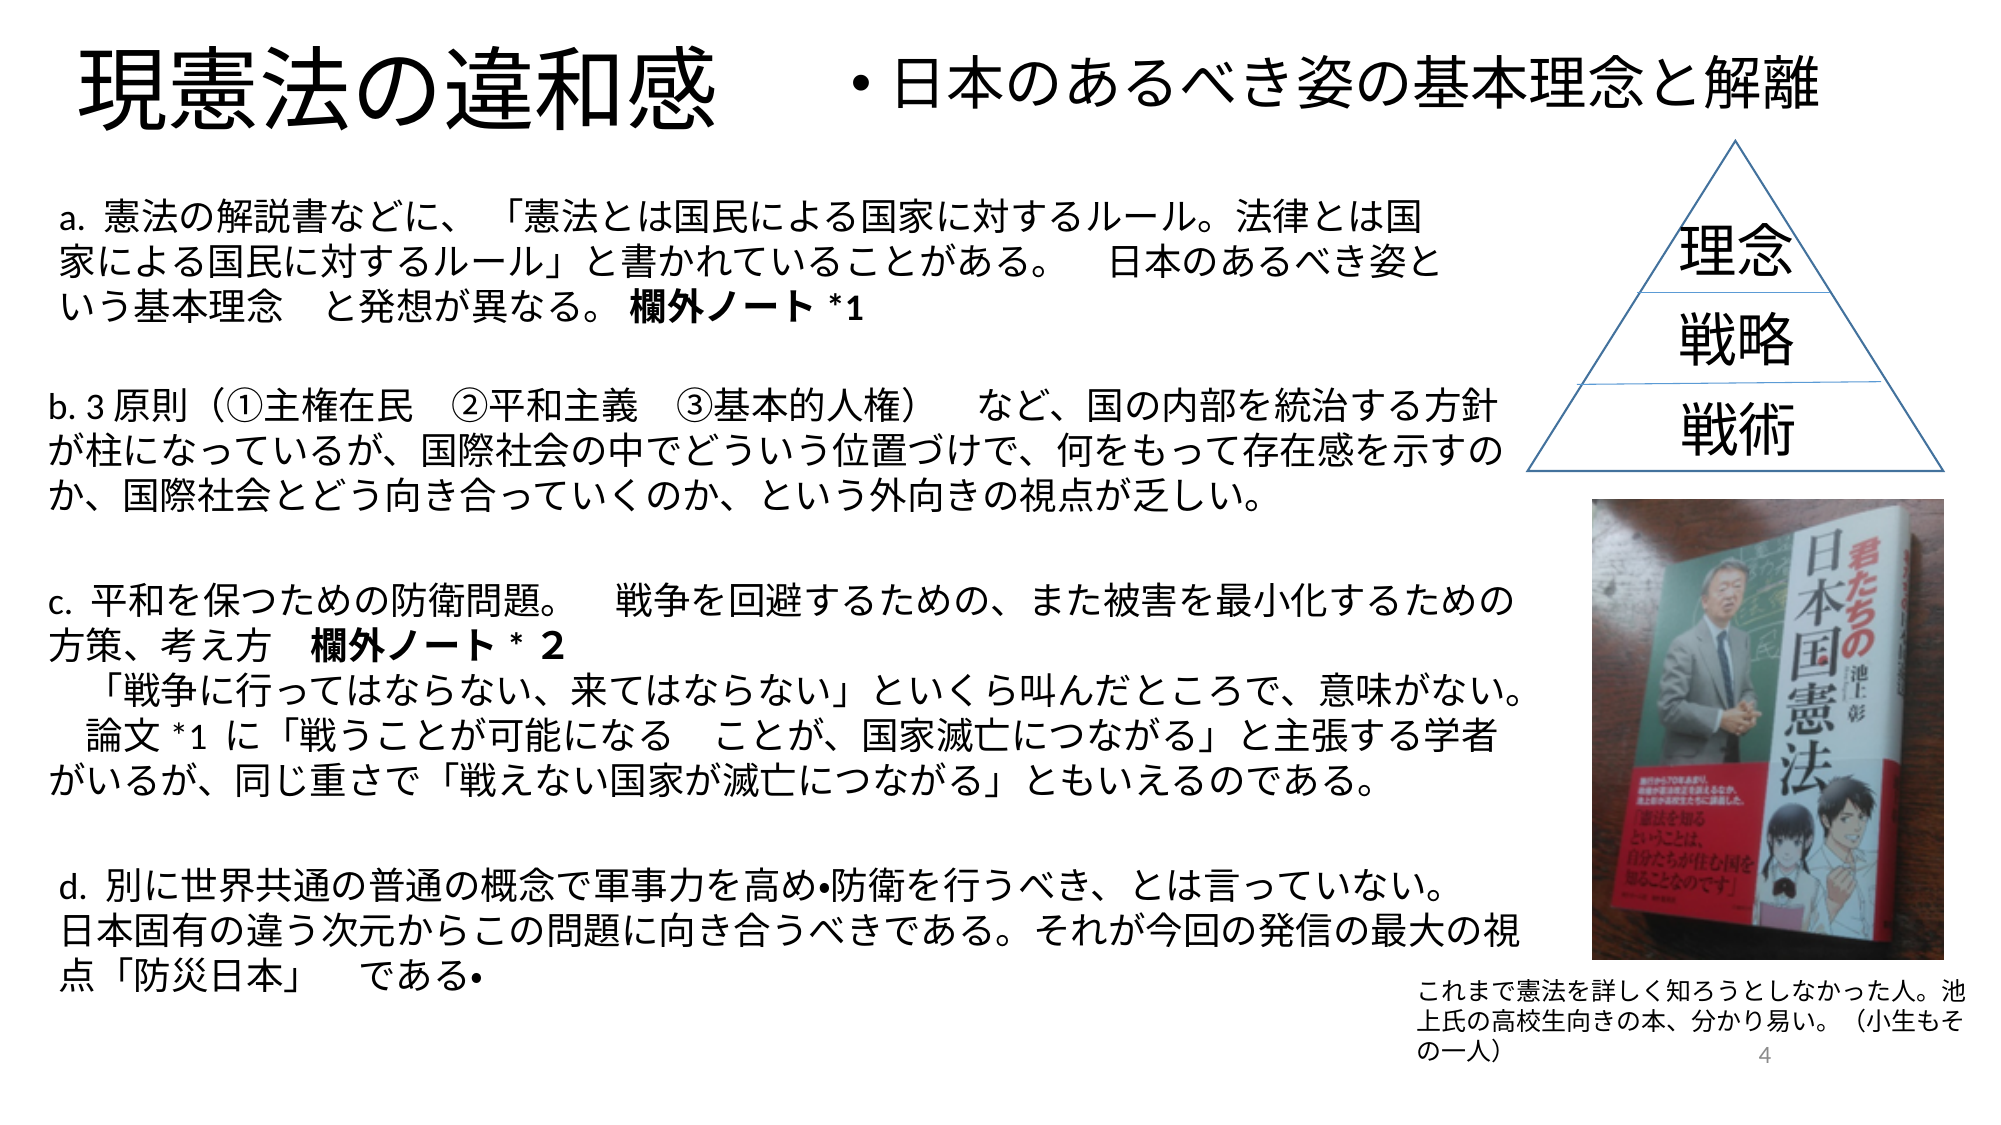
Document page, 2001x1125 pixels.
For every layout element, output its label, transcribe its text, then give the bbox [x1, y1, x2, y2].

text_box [1576, 381, 1882, 385]
list 日本のあるべき姿の基本理念と解離 [835, 46, 1882, 141]
text_box 戦術 [1666, 385, 1830, 471]
text_box 戦略 [1663, 295, 1828, 381]
text_box c. 平和を保つための防衛問題。 戦争を回避するための、また被害を最小化するための方策、考え方 欄外ノート*２ 「戦争に行ってはならない、来てはならない」といくら叫んだところで、意味がない。 論文*1 に「戦うことが可能になる ことが、国家滅亡につながる」と主張する学者がいるが、同じ重さで「戦えない国家が滅亡につながる」ともいえるのである。 [33, 569, 1538, 809]
text_box [1693, 138, 1778, 206]
text_box b. 3原則（①主権在民 ②平和主義 ③基本的人権） など、国の内部を統治する方針が柱になっているが、国際社会の中でどういう位置づけで、何をもって存在感を示すのか、国際社会とどう向き合っていくのか、という外向きの視点が乏しい。 [33, 374, 1528, 525]
text_box [1525, 285, 1946, 473]
text_box 理念 [1663, 206, 1828, 292]
text_box a. 憲法の解説書などに、 「憲法とは国民による国家に対するルール。法律とは国家による国民に対するルール」と書かれていることがある。 日本のあるべき姿という基本理念 と発想が異なる。 欄外ノート*1 [43, 185, 1468, 374]
title 現憲法の違和感 [61, 30, 1787, 158]
slide_number 4 [1336, 1023, 1787, 1084]
text_box d. 別に世界共通の普通の概念で軍事力を高め・防衛を行うべき、とは言っていない。 日本固有の違う次元からこの問題に向き合うべきである。それが今回の発信の最大の視点「防災日本」 である・ [44, 854, 1549, 1005]
text_box これまで憲法を詳しく知ろうとしなかった人。池上氏の高校生向きの本、分かり易い。（小生もその一人） [1401, 968, 2000, 1073]
text_box [1638, 253, 1663, 292]
picture [1592, 499, 1944, 960]
